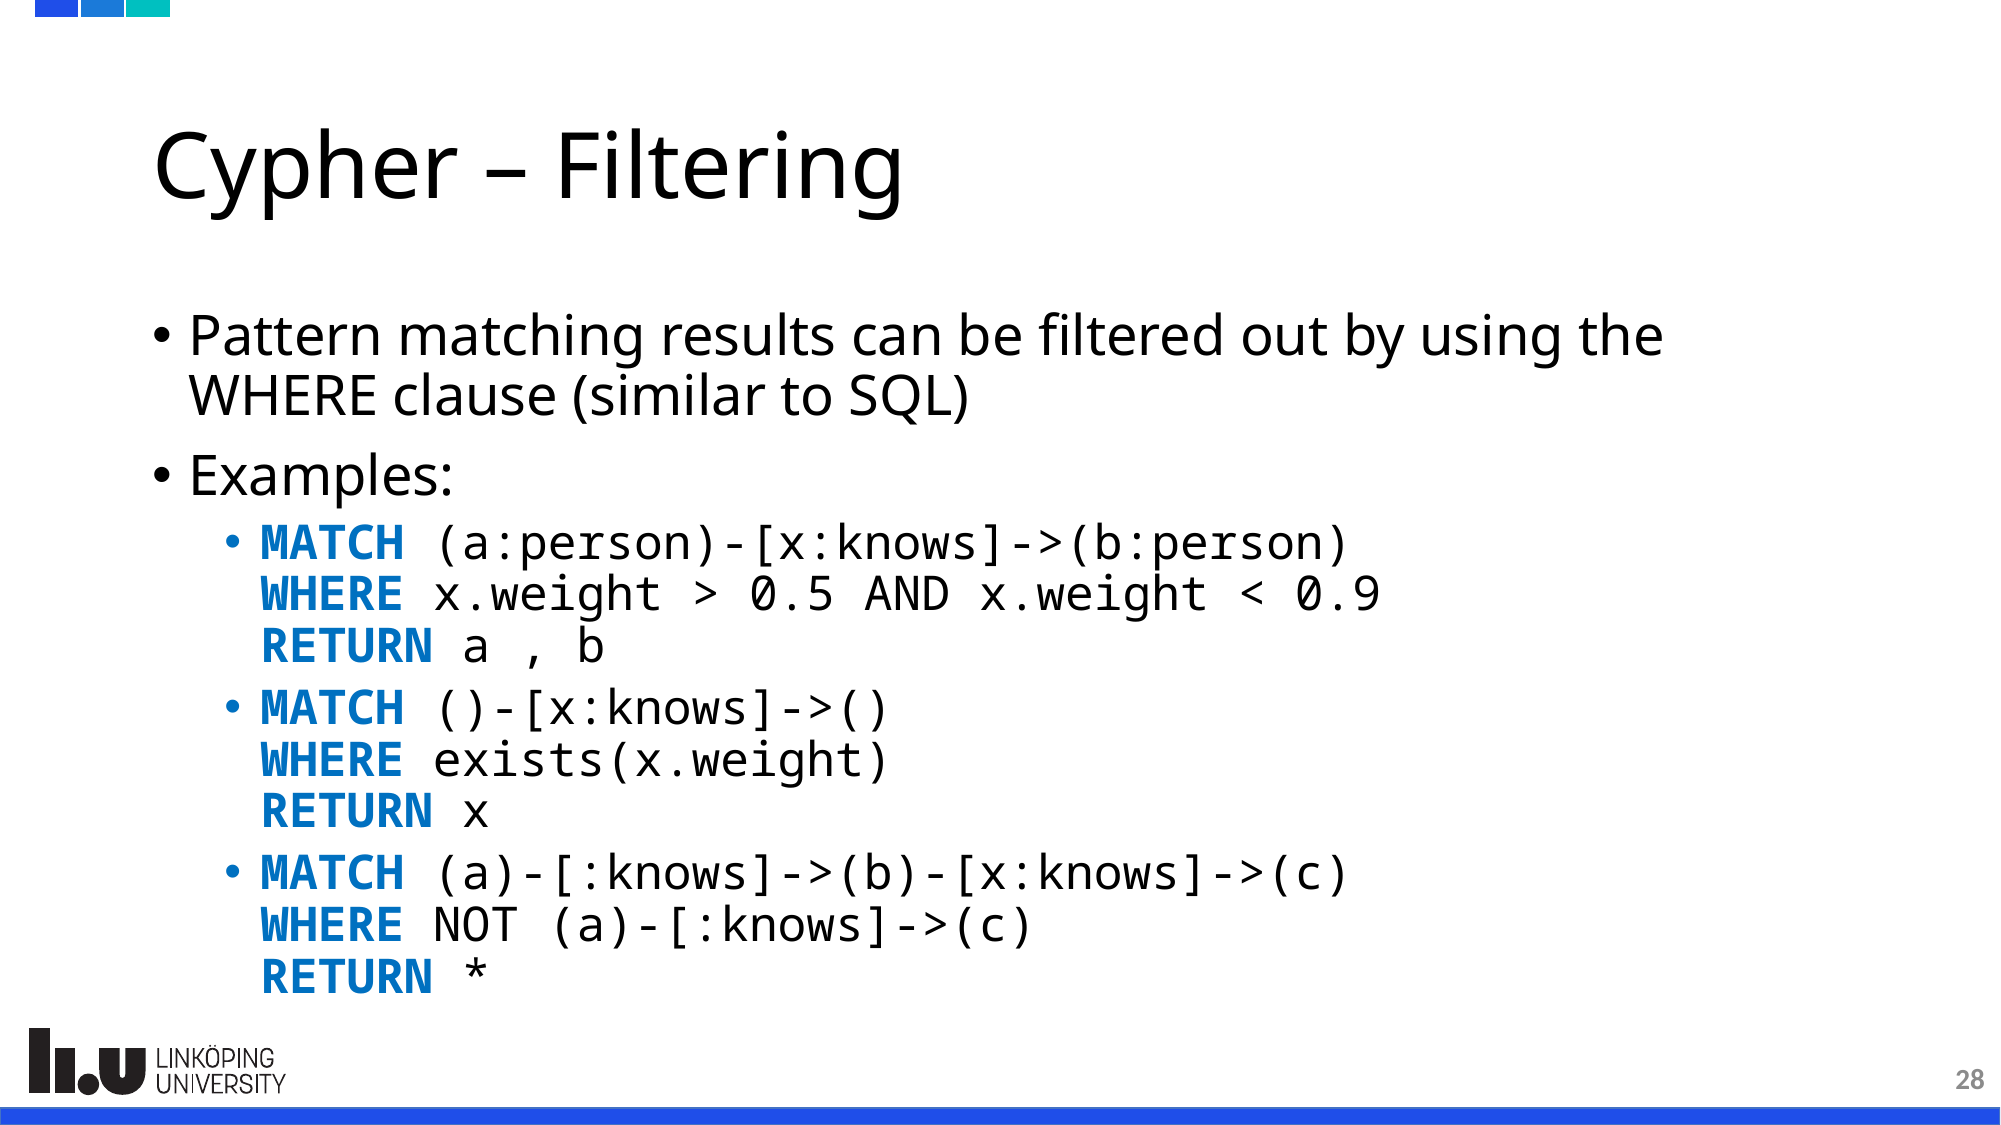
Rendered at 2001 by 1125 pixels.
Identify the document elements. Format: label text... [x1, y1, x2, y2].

list Pattern matching results can be filtered out by using the WHERE clause (similar to SQL) Examples: MATCH (a:person)-[x:knows]->(b:person) WHERE x.weight > 0.5 AND x.weight < 0.9 RETURN a , b MATCH ()-[x:knows]->() WHERE exists(x.weight) RETURN x MATCH (a)-[:knows]->(b)-[x:knows]->(c) WHERE NOT (a)-[:knows]->(c) RETURN * [137, 299, 1863, 1014]
slide_number 28 [1550, 1047, 2000, 1108]
title Cypher – Filtering [137, 59, 1863, 278]
